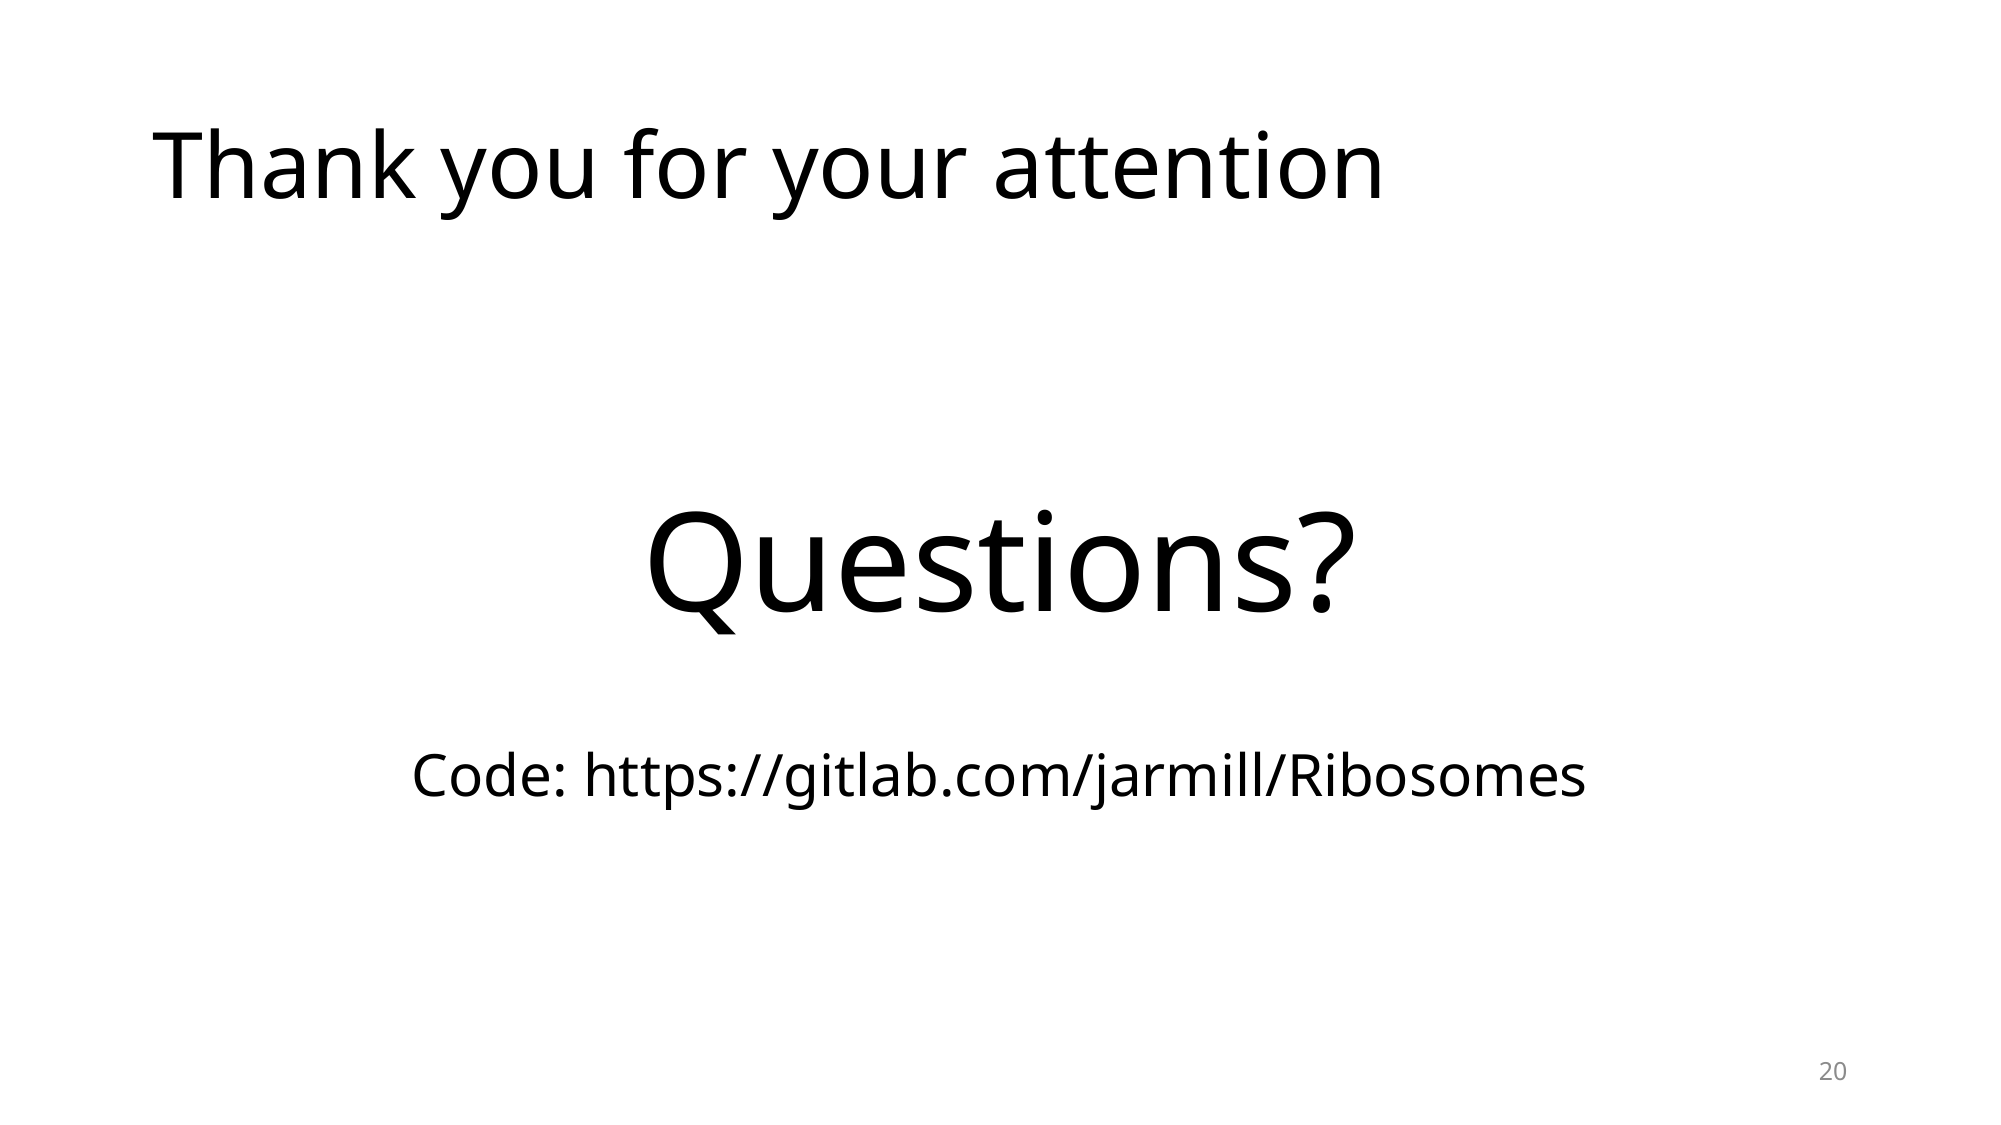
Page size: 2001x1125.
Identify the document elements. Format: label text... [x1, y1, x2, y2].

slide_number 20 [1412, 1042, 1863, 1103]
title Thank you for your attention [137, 59, 1863, 278]
list Questions? Code: https://gitlab.com/jarmill/Ribosomes [137, 299, 1863, 1014]
